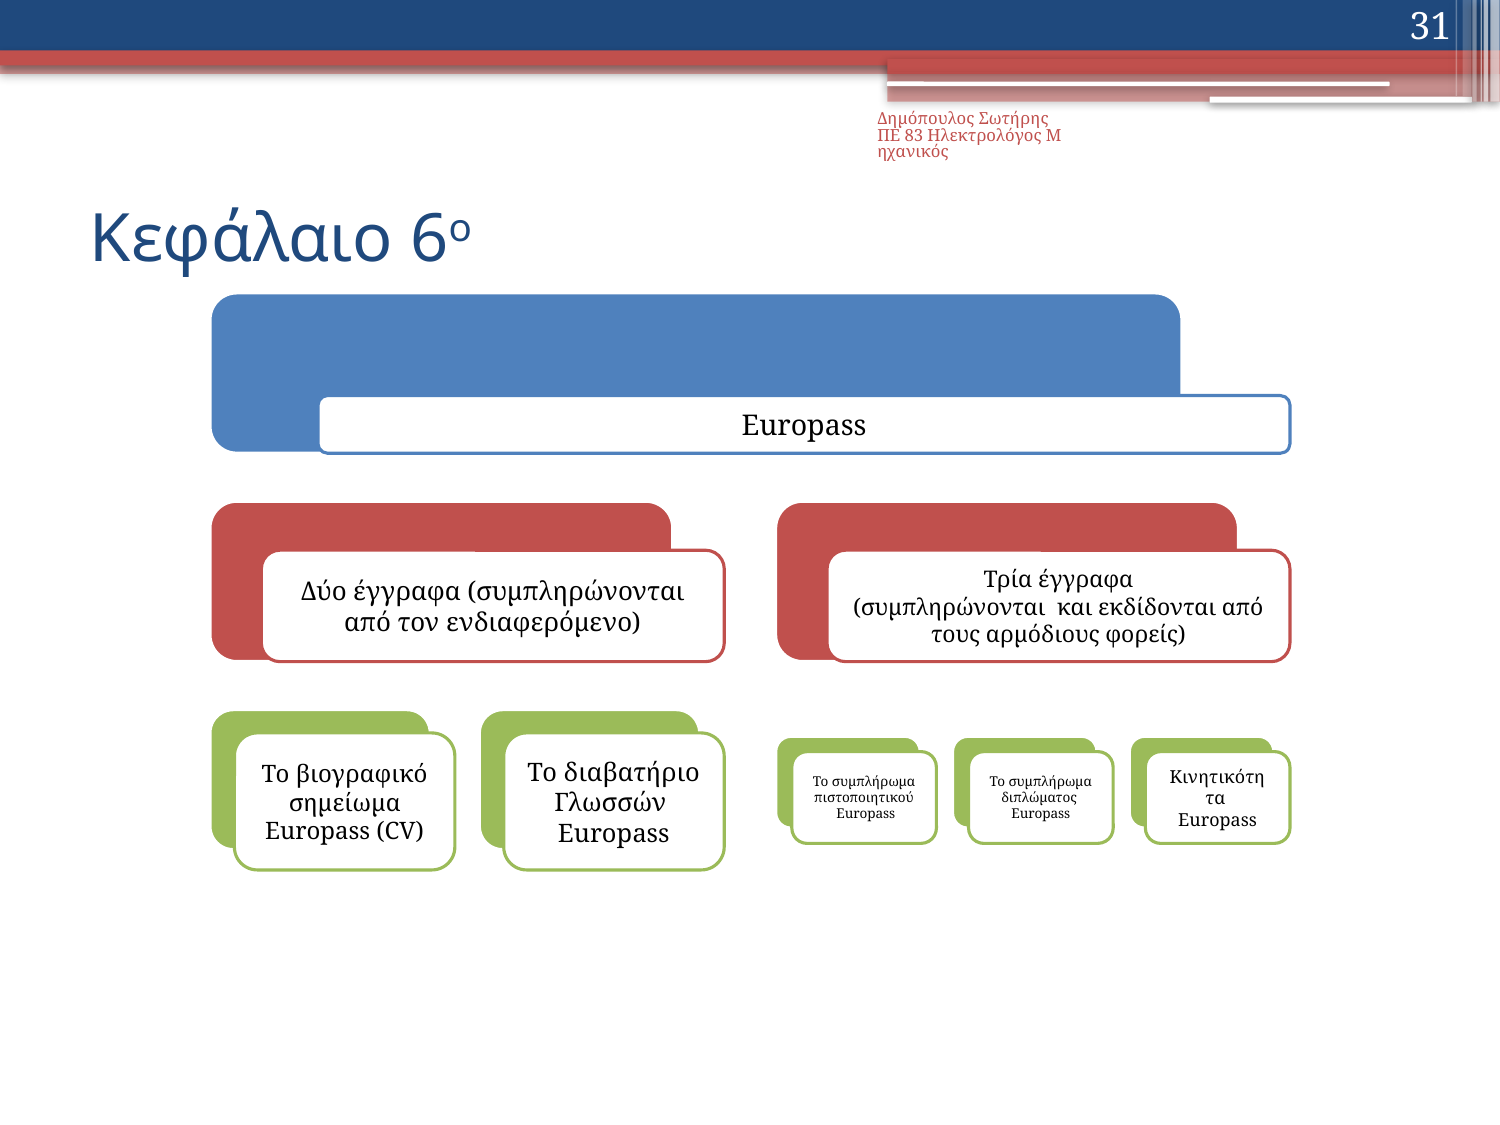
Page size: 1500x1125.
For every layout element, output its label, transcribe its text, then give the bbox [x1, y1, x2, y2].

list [74, 292, 1426, 1079]
title Κεφάλαιο 6ο [75, 187, 1425, 291]
slide_number 31 [1341, 0, 1466, 61]
footer Δημόπουλος Σωτήρης ΠΕ 83 Ηλεκτρολόγος Μηχανικός [862, 100, 1080, 176]
